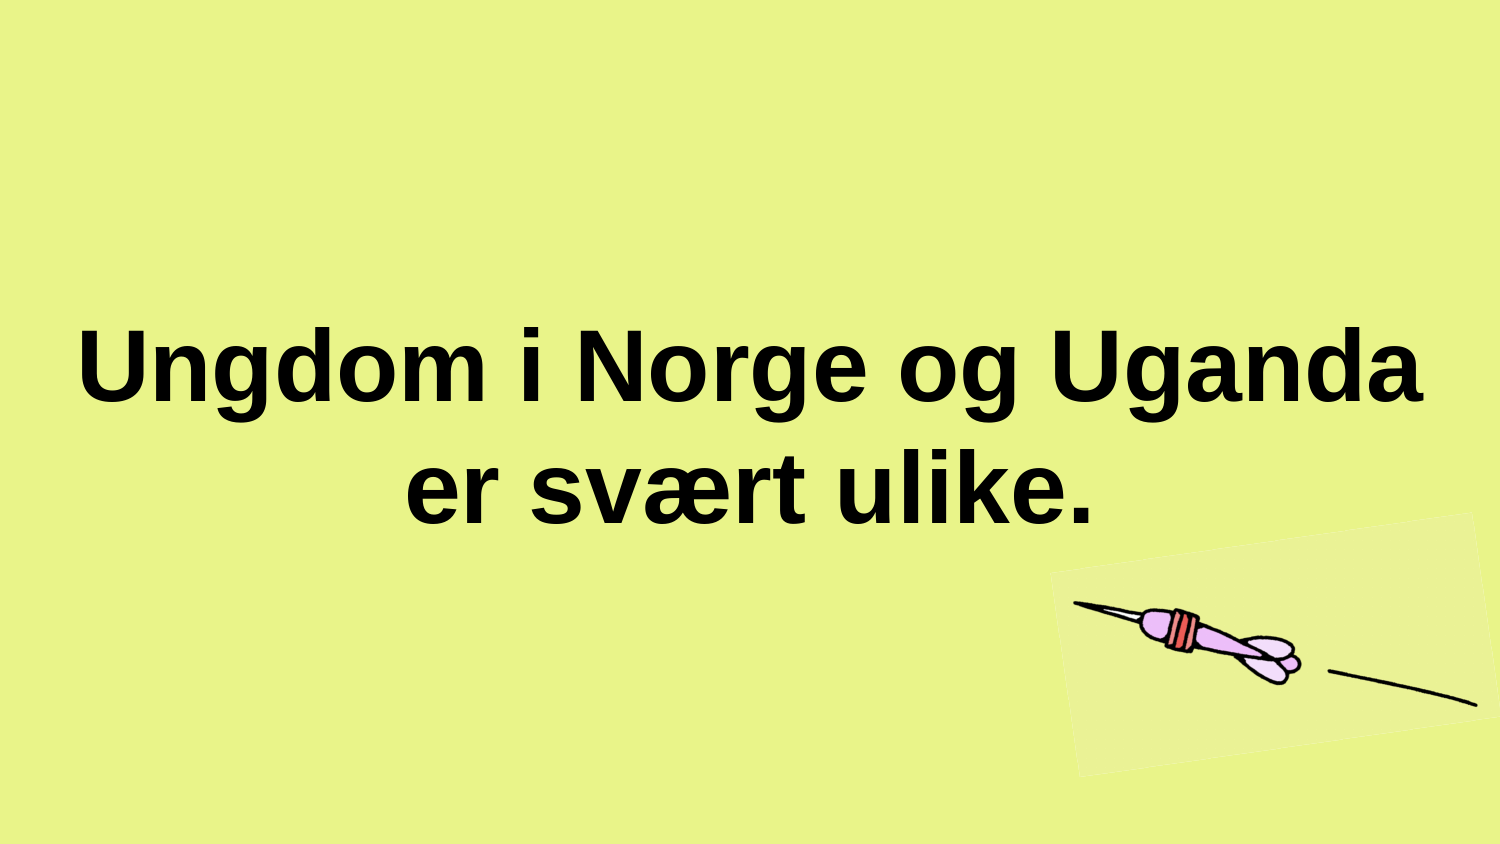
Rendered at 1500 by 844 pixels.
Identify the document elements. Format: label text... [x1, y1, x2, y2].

picture [1051, 513, 1500, 776]
title Ungdom i Norge og Uganda er svært ulike. [51, 253, 1449, 591]
